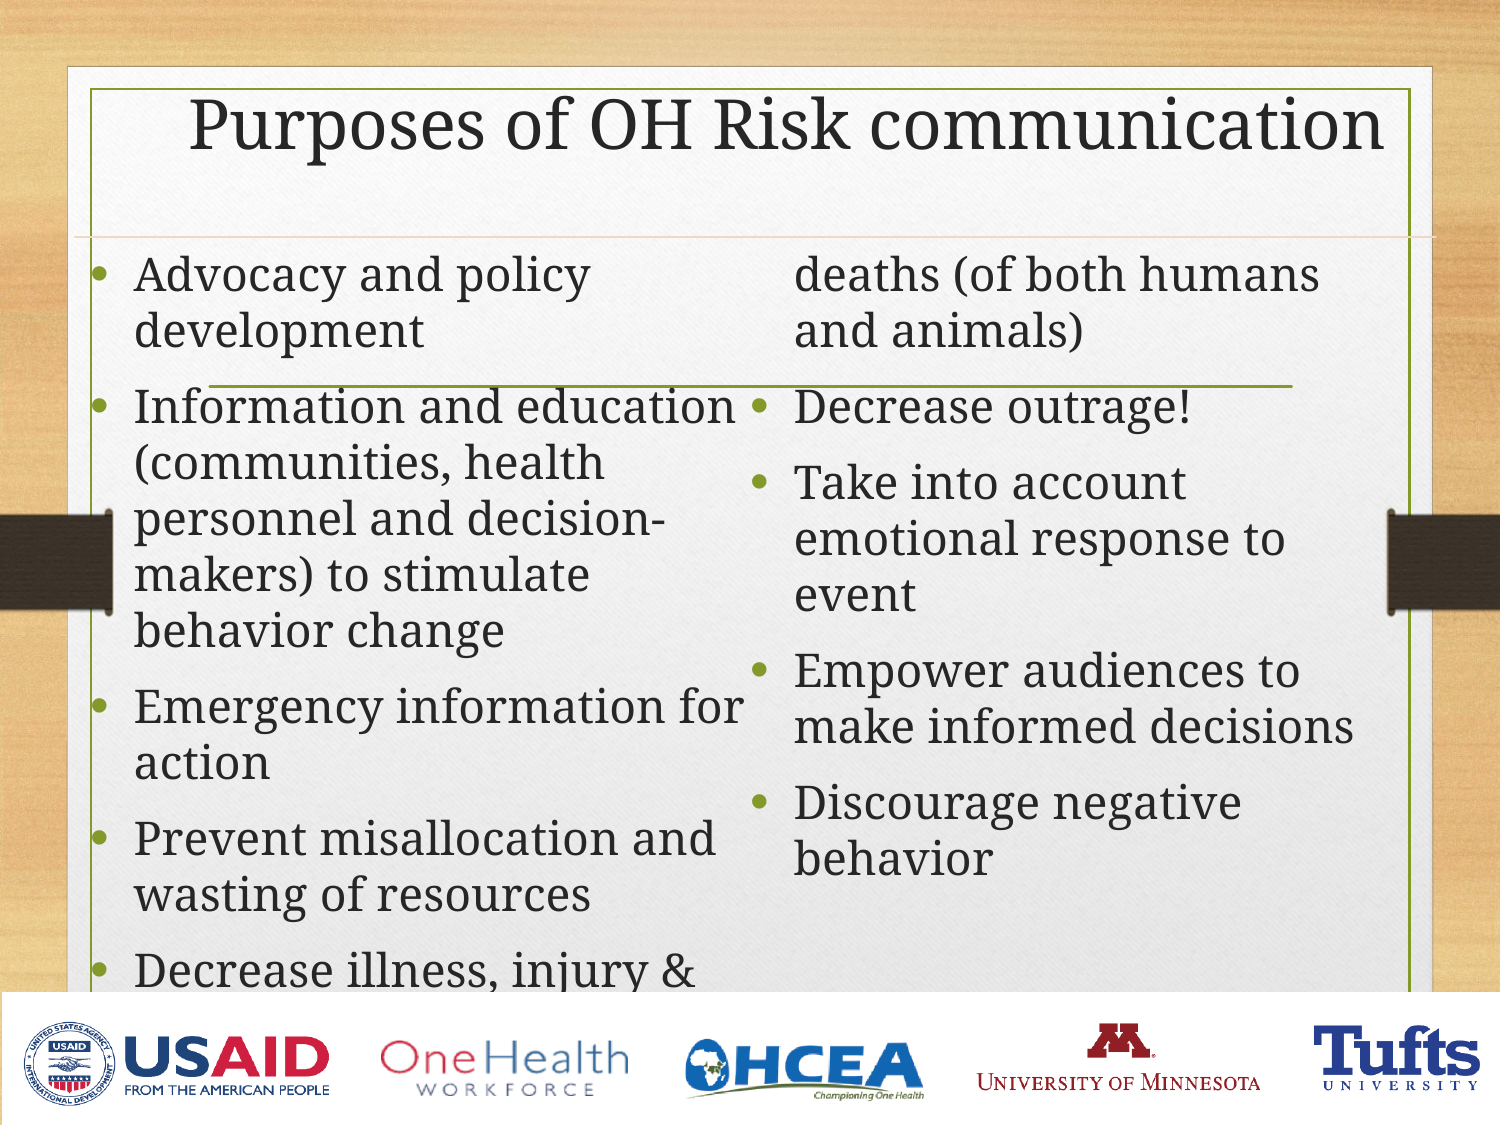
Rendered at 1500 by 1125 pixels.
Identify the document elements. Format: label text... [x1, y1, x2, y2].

list Advocacy and policy development Information and education (communities, health personnel and decision-makers) to stimulate behavior change Emergency information for action Prevent misallocation and wasting of resources Decrease illness, injury & deaths (of both humans and animals) Decrease outrage! Take into account emotional response to event Empower audiences to make informed decisions Discourage negative behavior [75, 237, 1425, 992]
title Purposes of OH Risk communication [150, 45, 1425, 200]
picture [0, 0, 1500, 1125]
